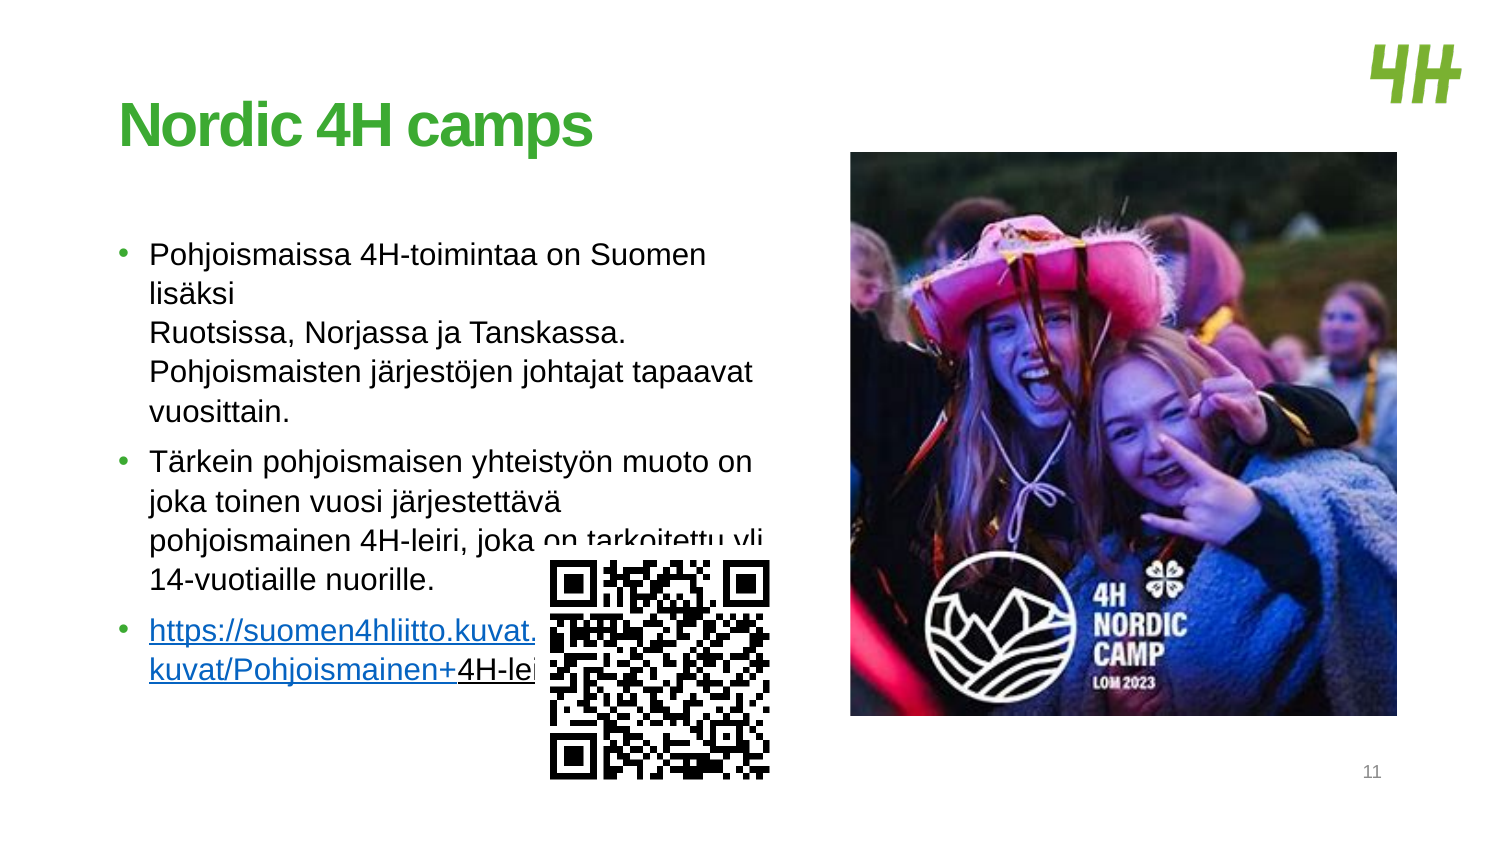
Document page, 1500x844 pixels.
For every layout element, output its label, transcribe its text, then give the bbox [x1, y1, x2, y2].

picture [535, 545, 784, 794]
picture [1358, 37, 1473, 110]
slide_number 11 [1059, 748, 1397, 794]
list Pohjoismaissa 4H-toimintaa on Suomen lisäksi Ruotsissa, Norjassa ja Tanskassa. Pohjoismaisten järjestöjen johtajat tapaavat vuosittain. Tärkein pohjoismaisen yhteistyön muoto on joka toinen vuosi järjestettävä pohjoismainen 4H-leiri, joka on tarkoitettu yli 14-vuotiaille nuorille. https://suomen4hliitto.kuvat.fi/ kuvat/Pohjoismainen+ 4H-leiri+2023+Norja/ [103, 225, 784, 700]
picture [850, 152, 1397, 716]
title Nordic 4H camps [103, 44, 784, 208]
